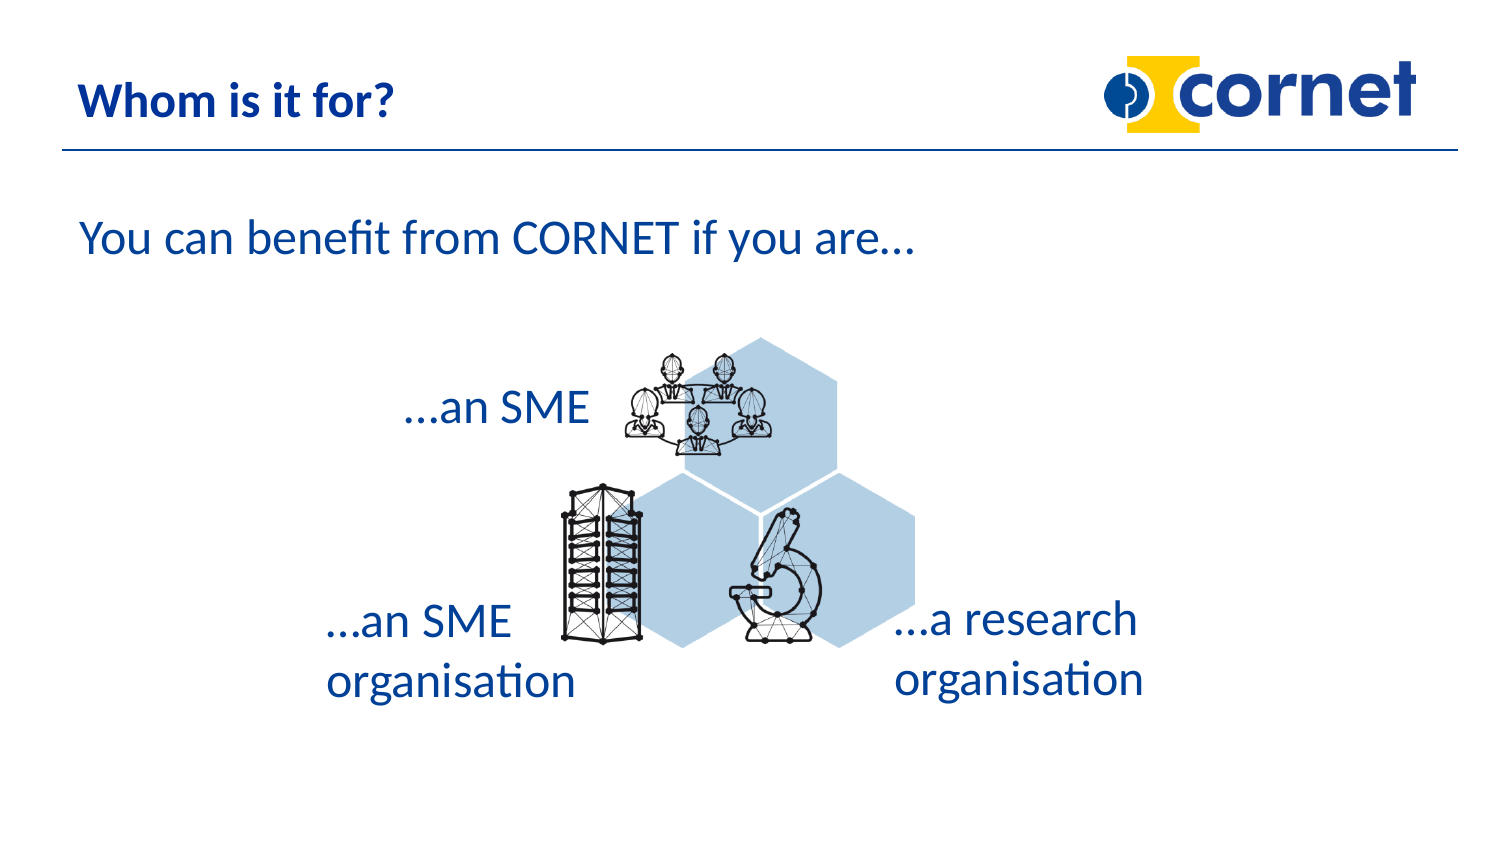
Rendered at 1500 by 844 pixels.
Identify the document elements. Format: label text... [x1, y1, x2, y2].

text_box …a research organisation [879, 578, 1187, 713]
picture [560, 337, 915, 649]
text_box …an SME [389, 366, 555, 442]
picture [1104, 56, 1416, 133]
title Whom is it for? [62, 45, 1085, 150]
text_box …an SME organisation [311, 580, 619, 716]
text_box You can benefit from CORNET if you are… [64, 197, 1222, 844]
